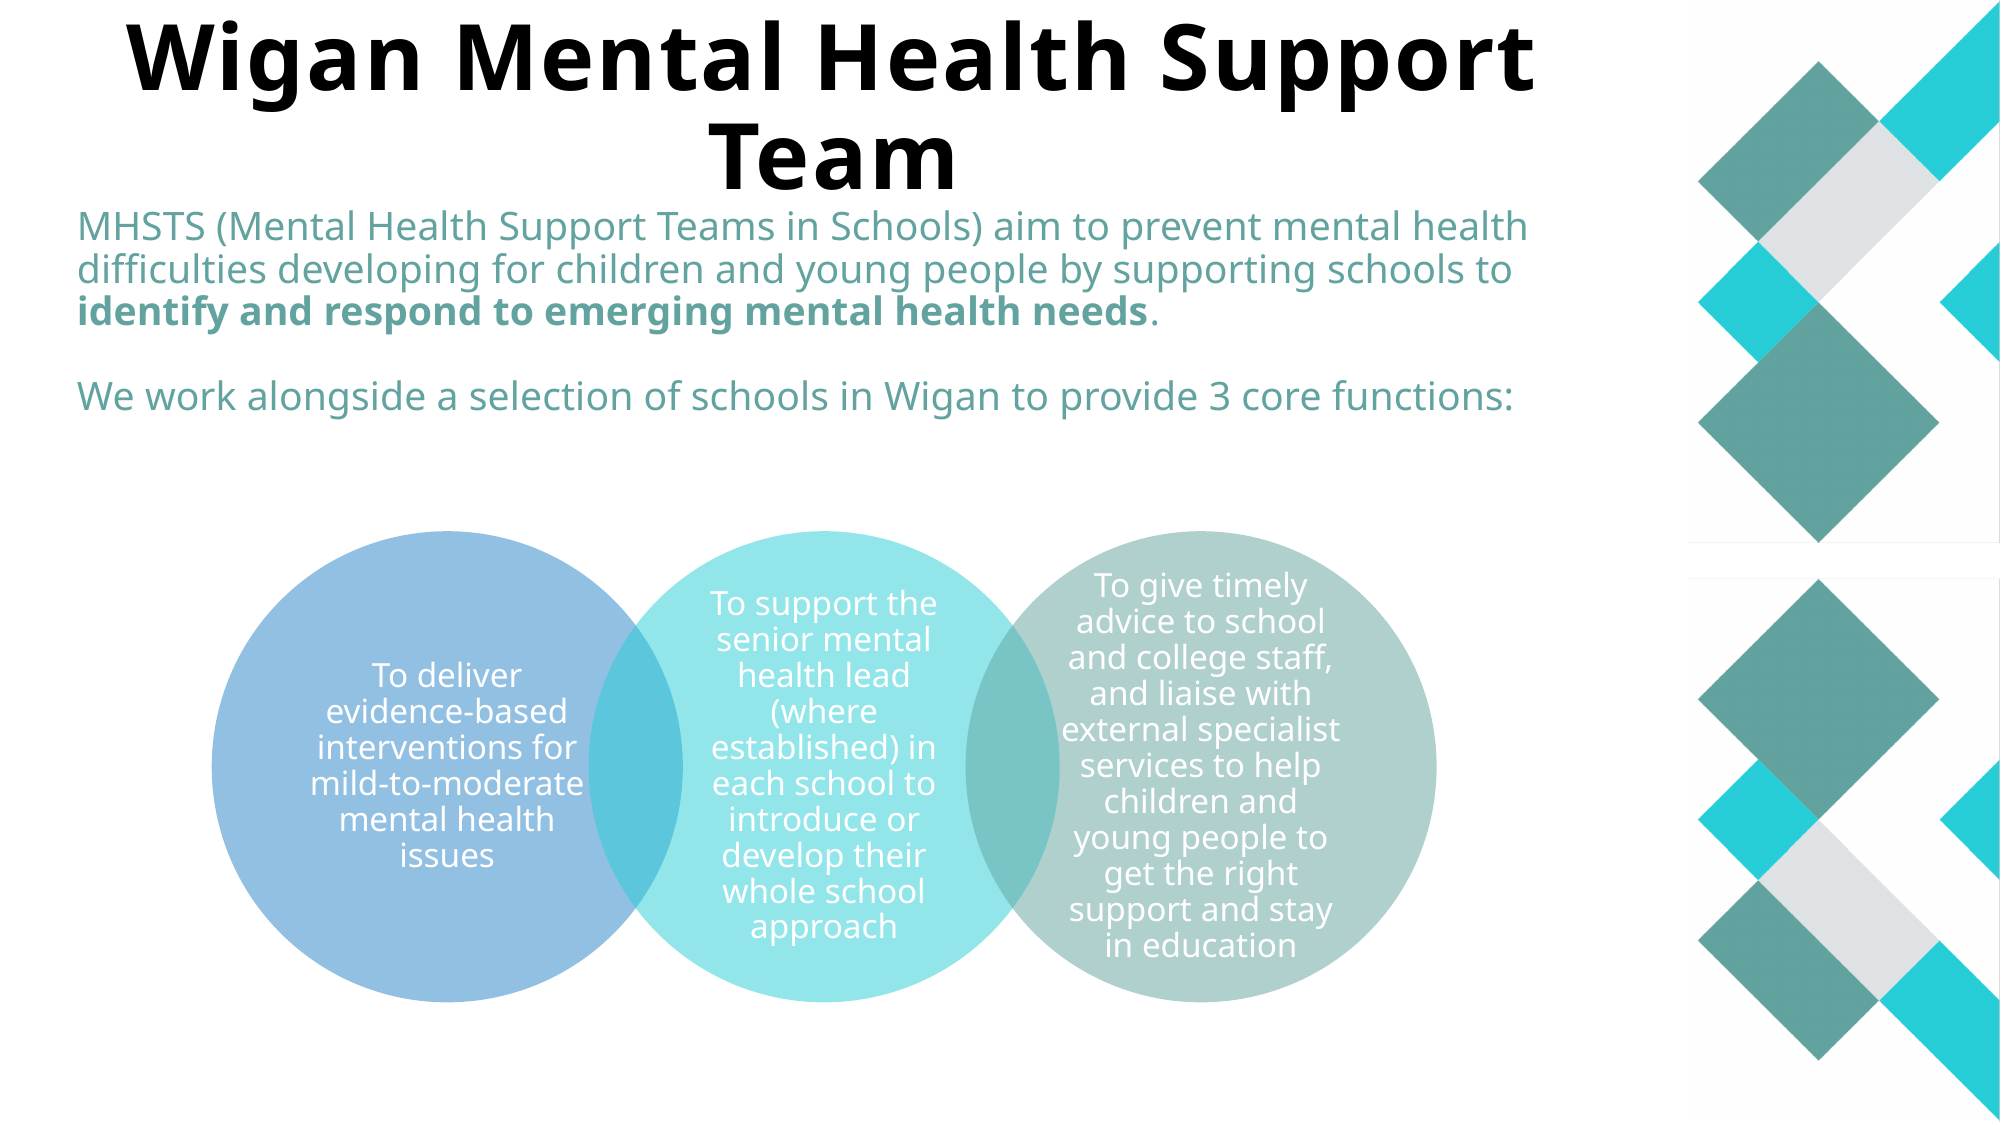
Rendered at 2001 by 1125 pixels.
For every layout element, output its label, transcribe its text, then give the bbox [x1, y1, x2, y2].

text_box MHSTS (Mental Health Support Teams in Schools) aim to prevent mental health difficulties developing for children and young people by supporting schools to identify and respond to emerging mental health needs. We work alongside a selection of schools in Wigan to provide 3 core functions: [62, 199, 1572, 428]
picture [1572, 579, 2000, 1122]
title Wigan Mental Health Support Team [26, 52, 1641, 168]
picture [1572, 0, 2000, 543]
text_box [147, 531, 1501, 1003]
